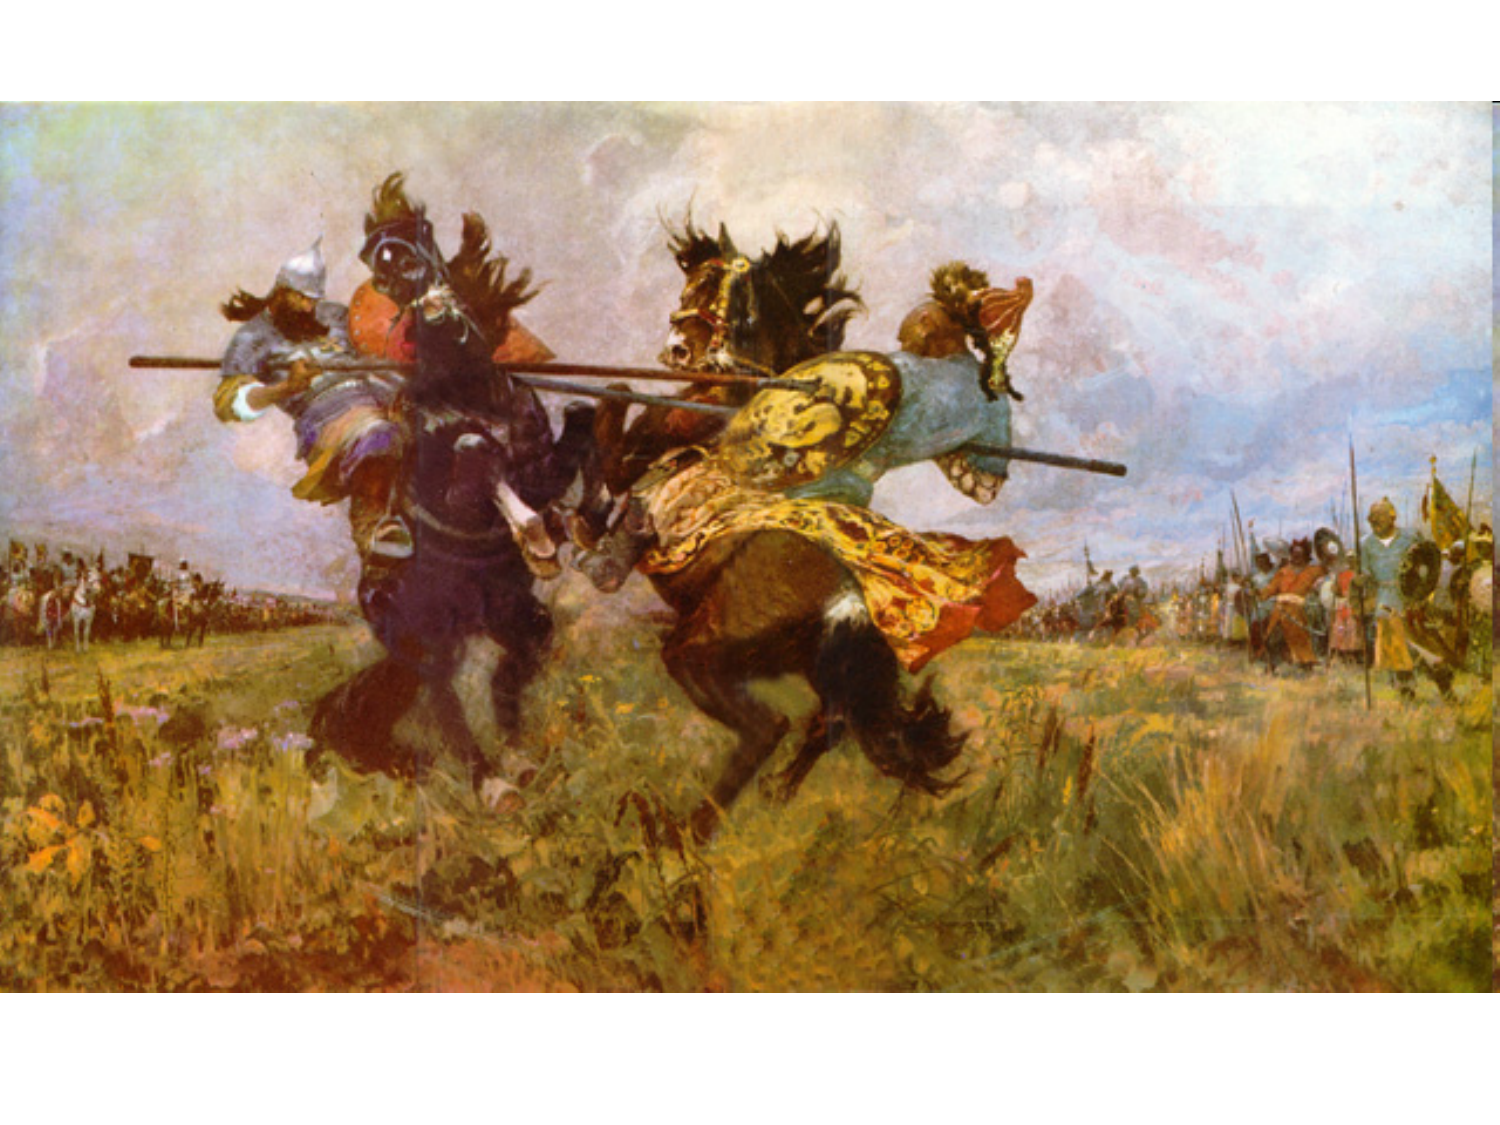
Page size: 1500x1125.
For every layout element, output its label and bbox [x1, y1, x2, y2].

picture [0, 101, 1500, 993]
